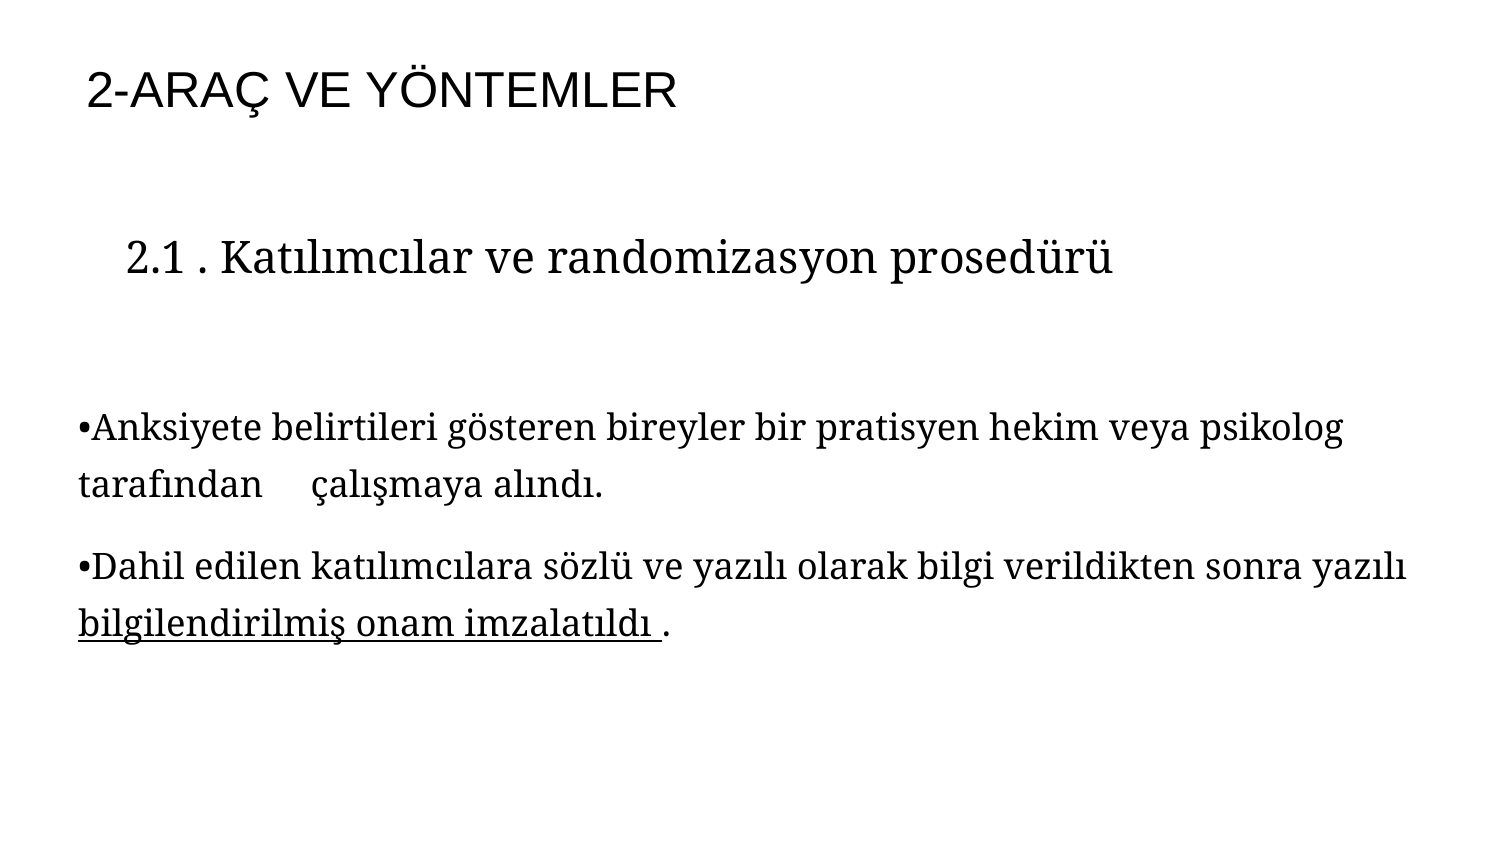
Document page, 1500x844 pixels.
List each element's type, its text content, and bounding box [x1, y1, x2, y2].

title 2-ARAÇ VE YÖNTEMLER [71, 47, 1469, 141]
list 2.1 . Katılımcılar ve randomizasyon prosedürü •Anksiyete belirtileri gösteren bireyler bir pratisyen hekim veya psikolog tarafından çalışmaya alındı. •Dahil edilen katılımcılara sözlü ve yazılı olarak bilgi verildikten sonra yazılı bilgilendirilmiş onam imzalatıldı . [63, 201, 1461, 780]
